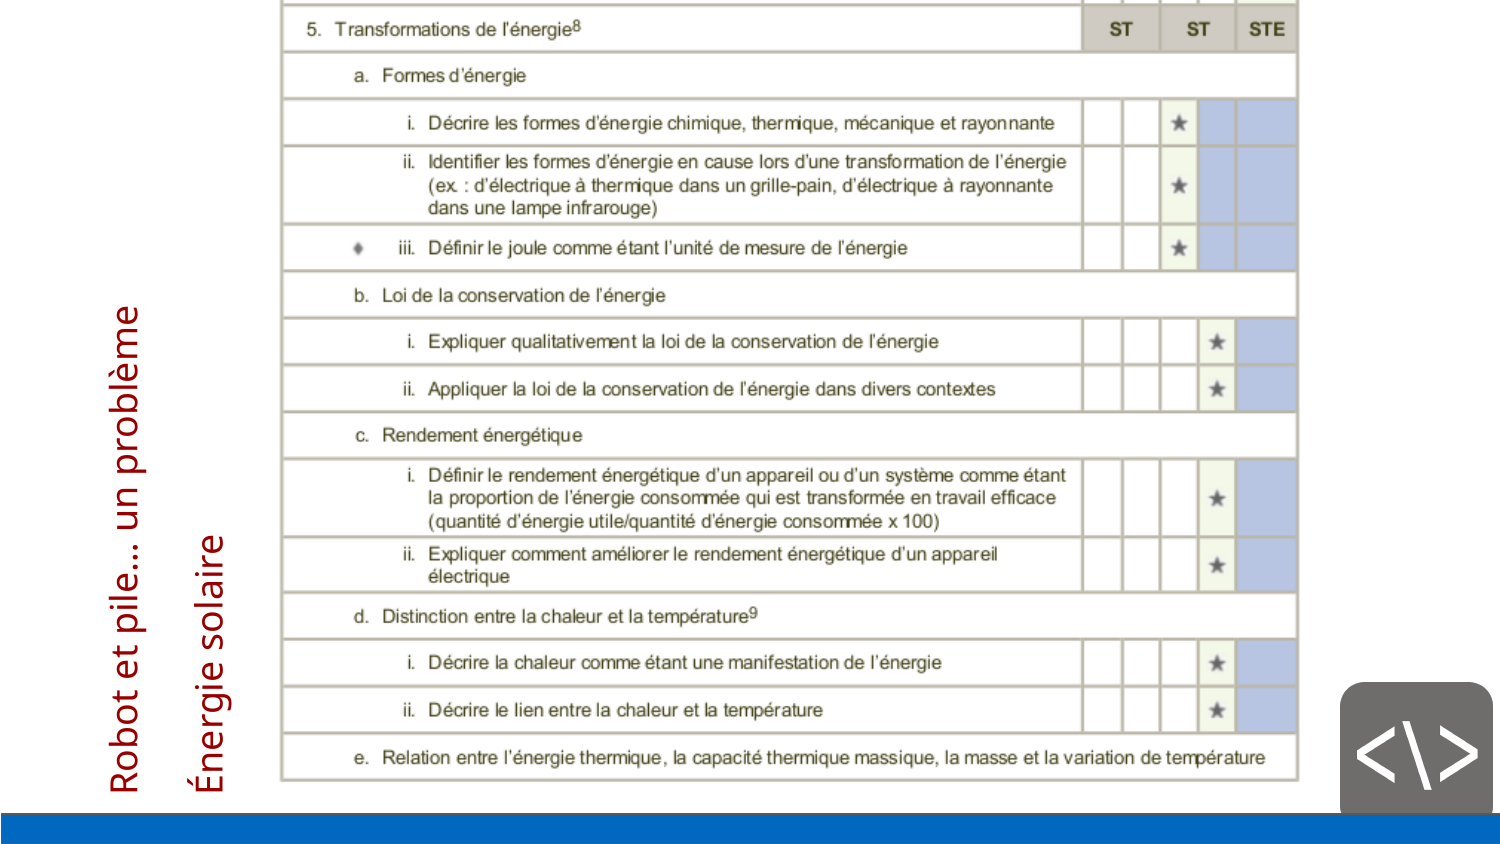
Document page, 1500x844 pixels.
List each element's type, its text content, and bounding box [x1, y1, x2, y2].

picture [271, 0, 1317, 794]
list Robot et pile… un problème Énergie solaire [78, 99, 225, 811]
picture [1340, 682, 1493, 813]
